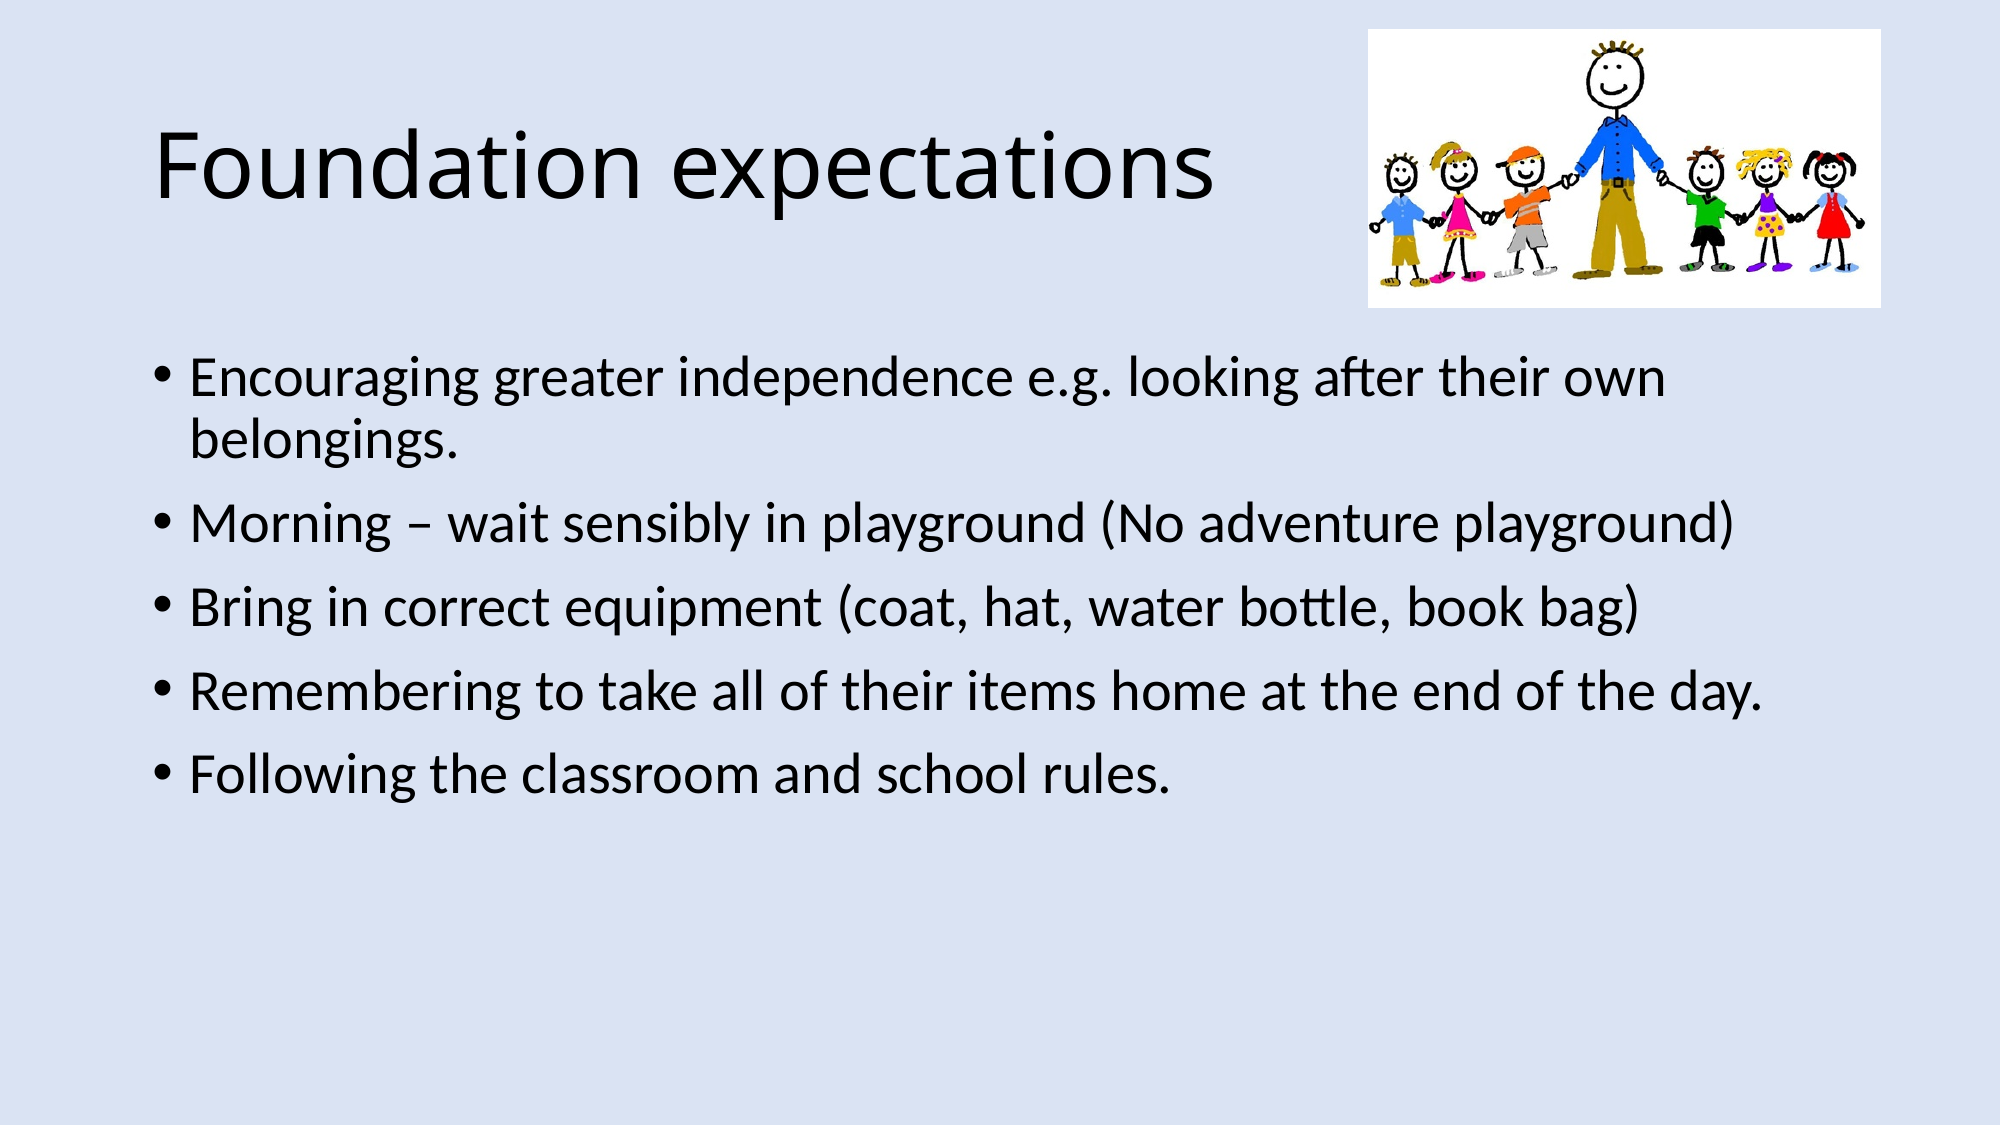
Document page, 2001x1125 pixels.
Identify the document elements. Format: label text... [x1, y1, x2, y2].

list Encouraging greater independence e.g. looking after their own belongings. Morning – wait sensibly in playground (No adventure playground) Bring in correct equipment (coat, hat, water bottle, book bag) Remembering to take all of their items home at the end of the day. Following the classroom and school rules. [137, 338, 1863, 1014]
title Foundation expectations [137, 59, 1368, 278]
picture [1368, 29, 1881, 308]
